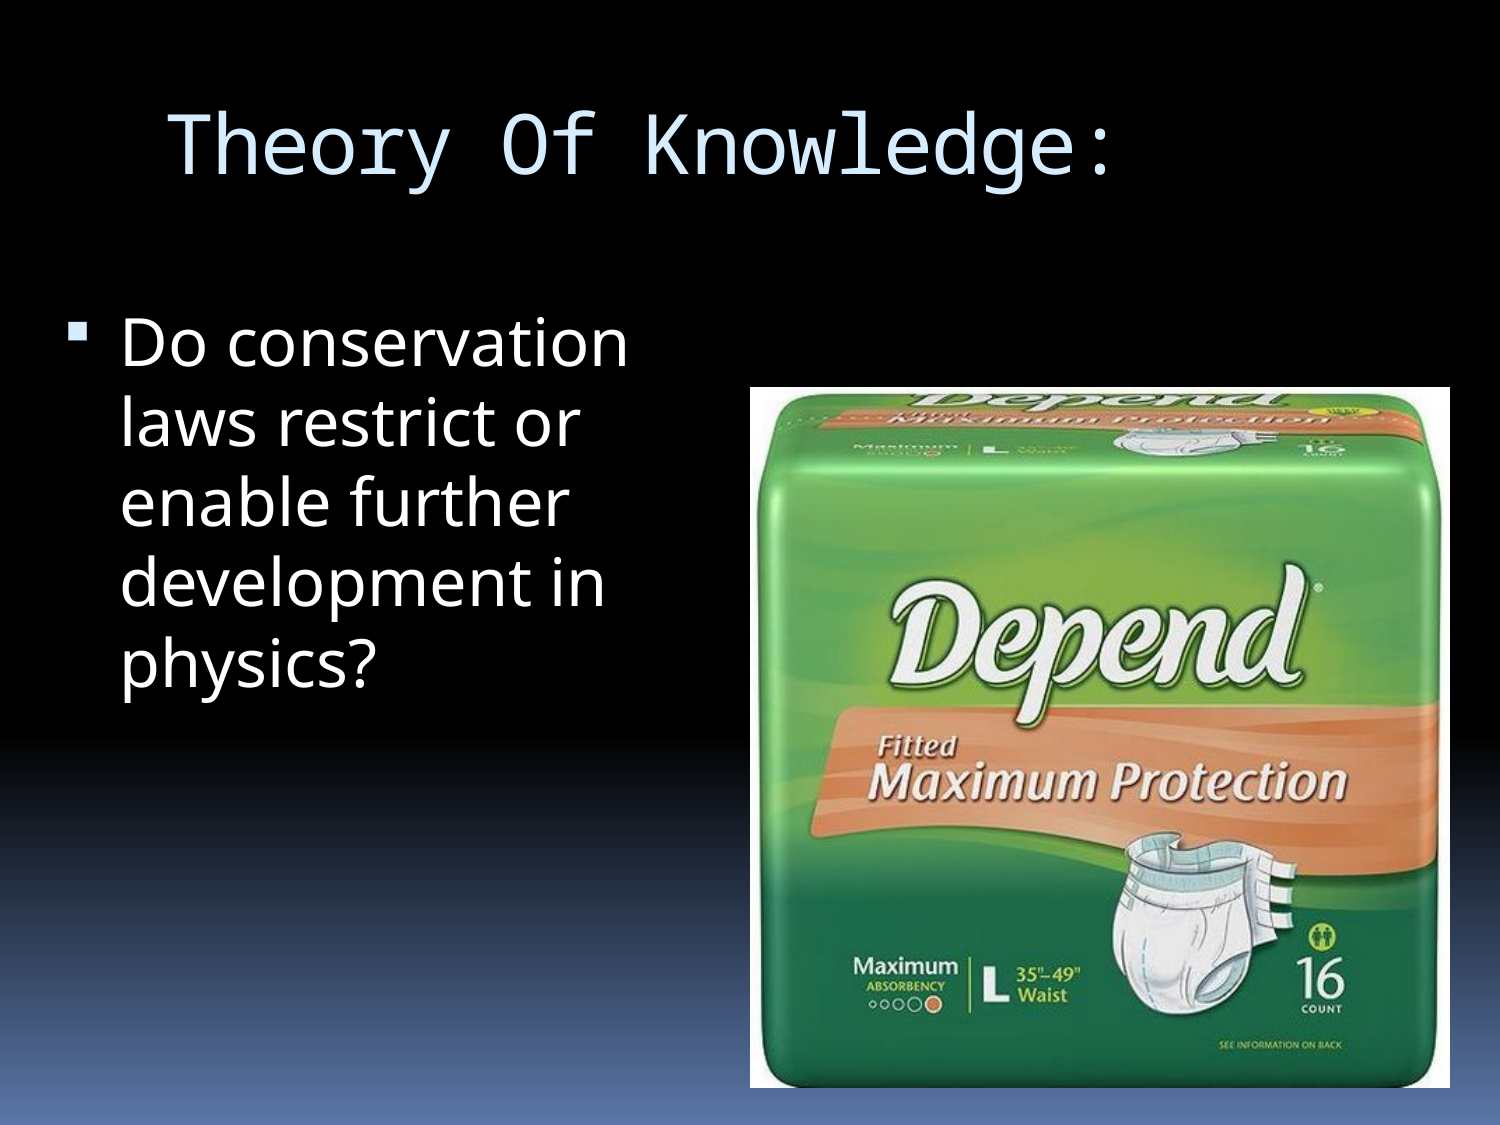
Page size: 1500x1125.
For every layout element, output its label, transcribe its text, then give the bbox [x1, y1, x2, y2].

picture [749, 387, 1451, 1088]
list Do conservation laws restrict or enable further development in physics? [37, 292, 738, 1043]
title Theory Of Knowledge: [150, 83, 1425, 234]
